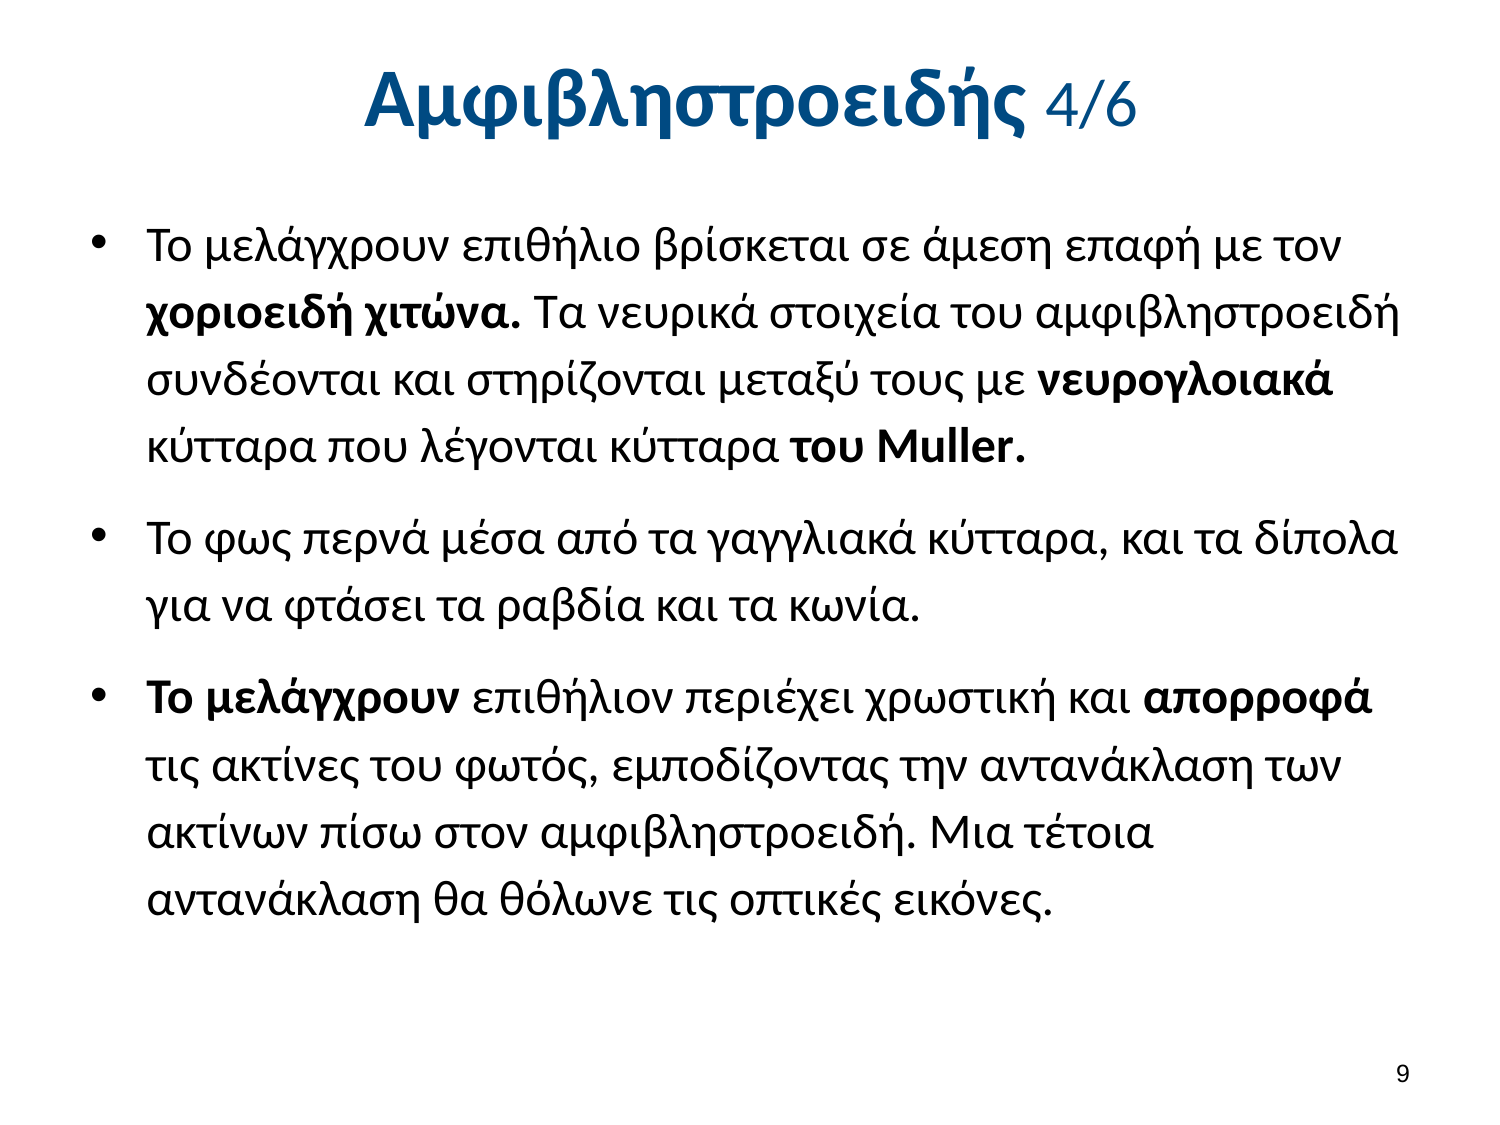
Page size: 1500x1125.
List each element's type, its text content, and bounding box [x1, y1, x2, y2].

list Το μελάγχρουν επιθήλιο βρίσκεται σε άμεση επαφή με τον χοριοειδή χιτώνα. Τα νευρικά στοιχεία του αμφιβληστροειδή συνδέονται και στηρίζονται μεταξύ τους με νευρογλοιακά κύτταρα που λέγονται κύτταρα του Muller. Το φως περνά μέσα από τα γαγγλιακά κύτταρα, και τα δίπολα για να φτάσει τα ραβδία και τα κωνία. Το μελάγχρουν επιθήλιον περιέχει χρωστική και απορροφά τις ακτίνες του φωτός, εμποδίζοντας την αντανάκλαση των ακτίνων πίσω στον αμφιβληστροειδή. Μια τέτοια αντανάκλαση θα θόλωνε τις οπτικές εικόνες. [75, 196, 1425, 1024]
title Αμφιβληστροειδής 4/6 [76, 19, 1427, 169]
slide_number 8 [1074, 1042, 1425, 1103]
